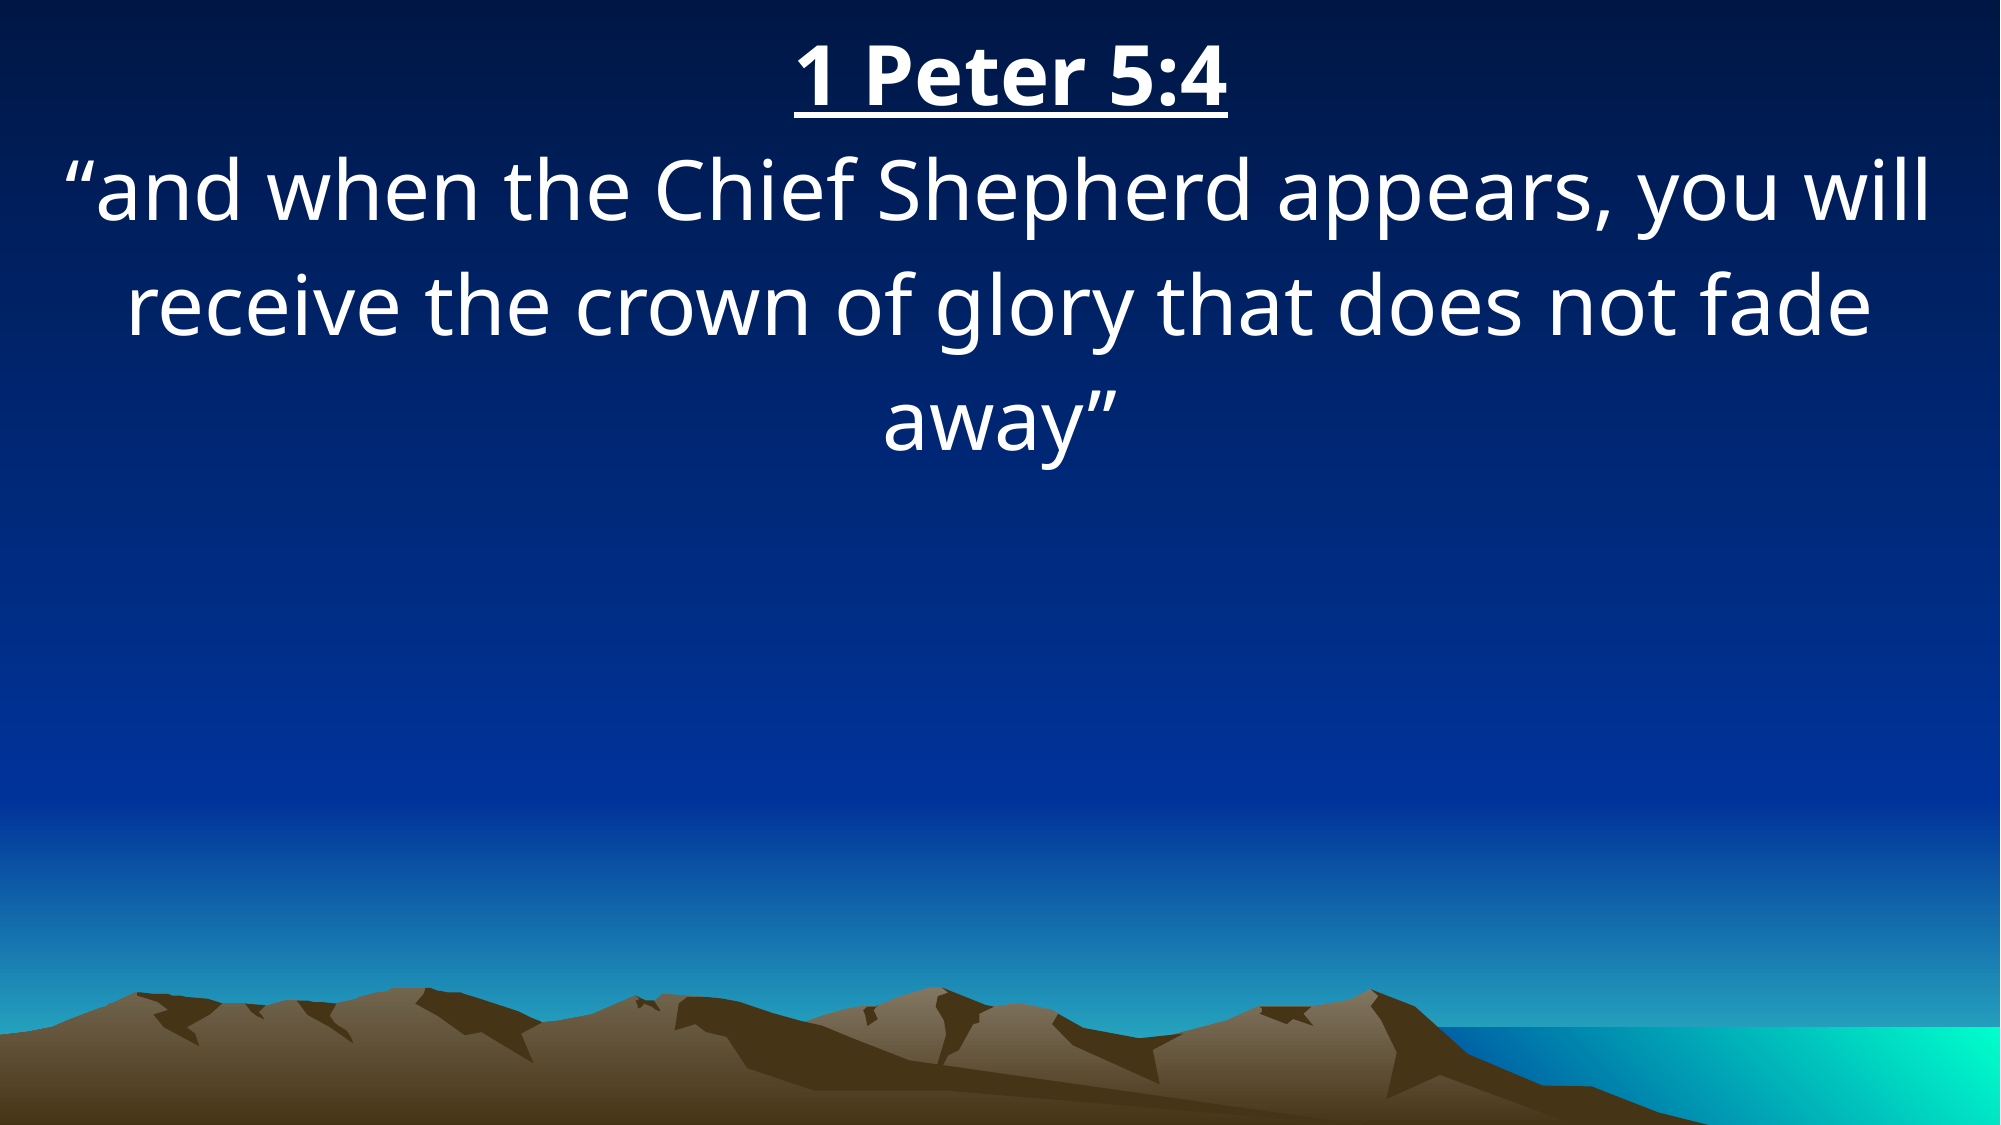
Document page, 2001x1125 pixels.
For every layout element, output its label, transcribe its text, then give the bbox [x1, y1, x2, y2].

text_box 1 Peter 5:4 “and when the Chief Shepherd appears, you will receive the crown of glory that does not fade away” [0, 0, 2000, 988]
